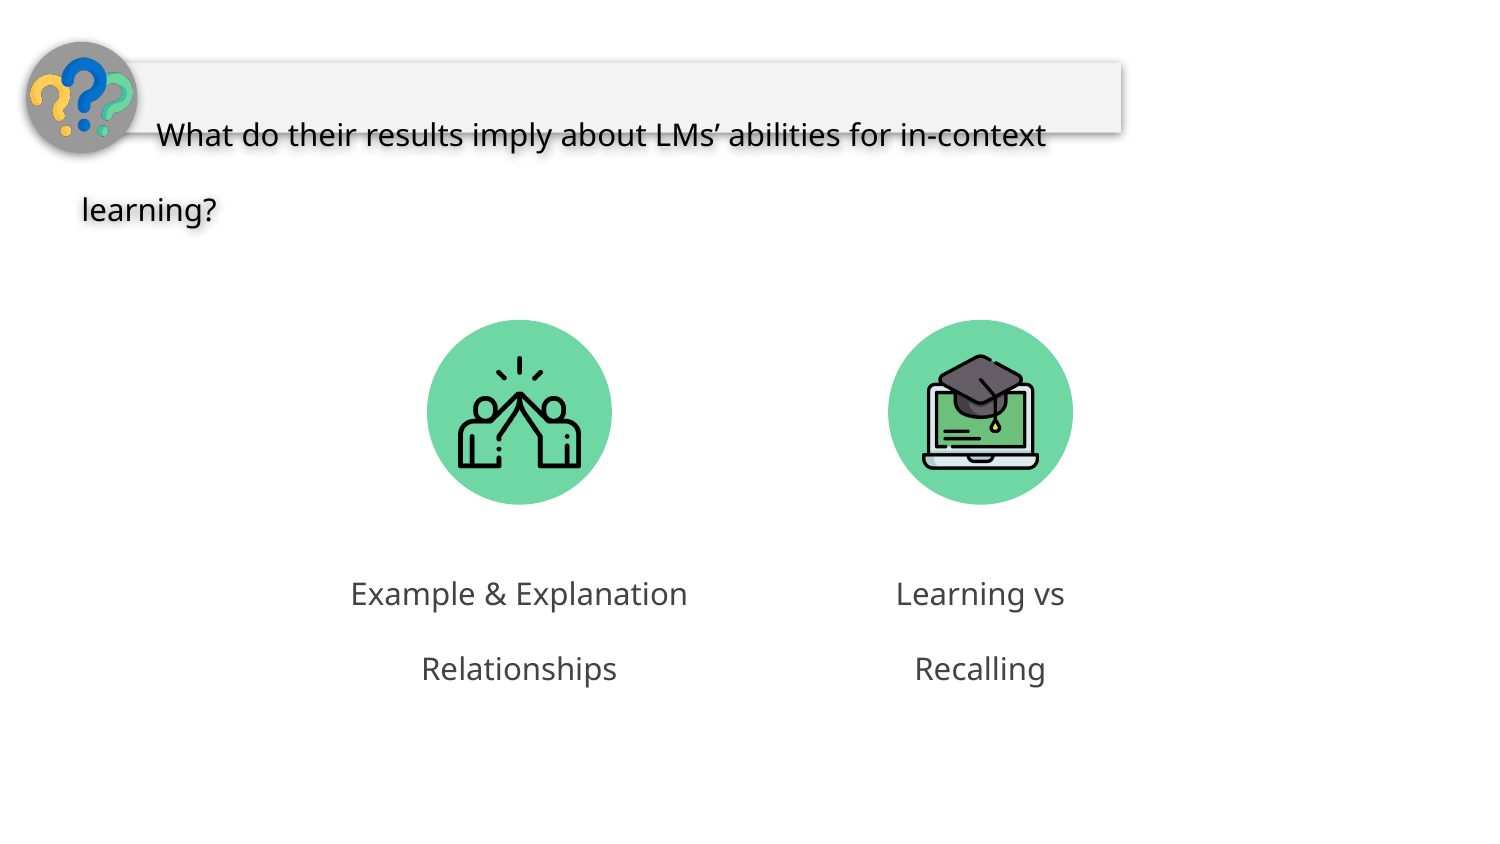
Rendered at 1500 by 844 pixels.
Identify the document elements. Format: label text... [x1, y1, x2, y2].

picture [921, 353, 1040, 471]
list What do their results imply about LMs’ abilities for in-context learning? [138, 62, 1121, 133]
picture [458, 351, 581, 474]
text_box Example & Explanation Relationships [313, 521, 726, 702]
picture [30, 45, 134, 149]
text_box [426, 319, 612, 505]
text_box [888, 319, 1074, 505]
text_box Learning vs Recalling [819, 521, 1142, 802]
